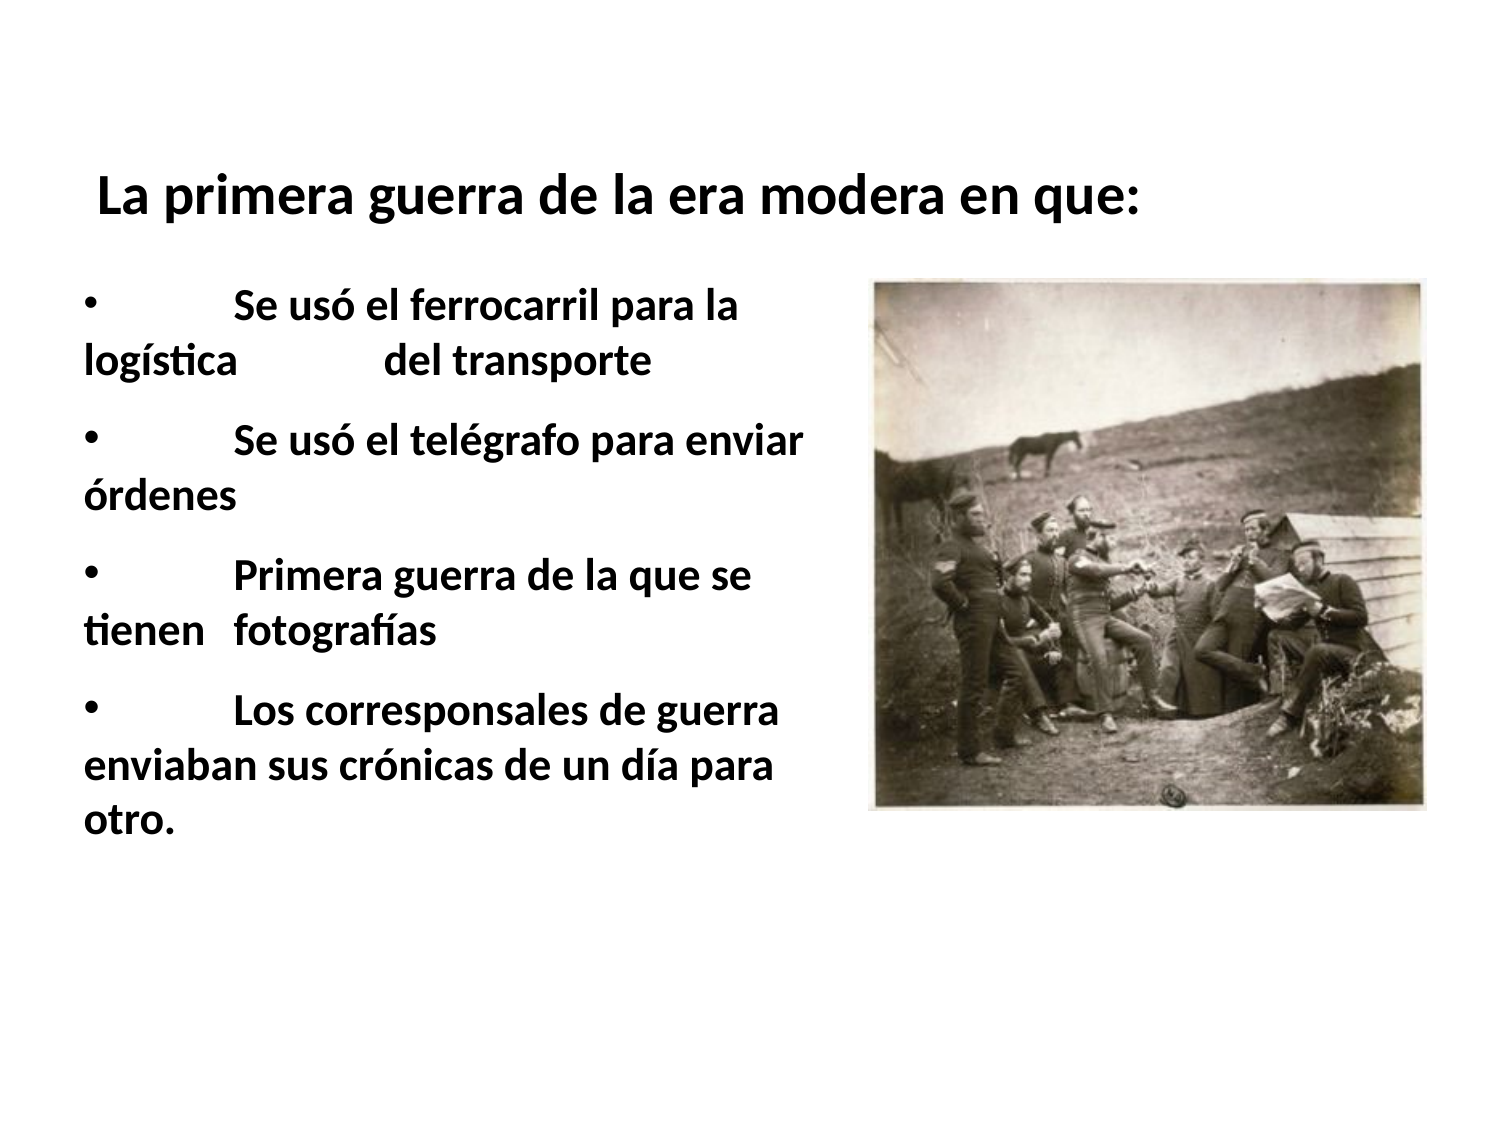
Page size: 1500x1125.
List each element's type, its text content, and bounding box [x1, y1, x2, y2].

picture [867, 278, 1428, 811]
text_box Se usó el ferrocarril para la logística del transporte Se usó el telégrafo para enviar órdenes Primera guerra de la que se tienen fotografías Los corresponsales de guerra enviaban sus crónicas de un día para otro. [68, 267, 849, 852]
text_box La primera guerra de la era modera en que: [82, 149, 1157, 234]
